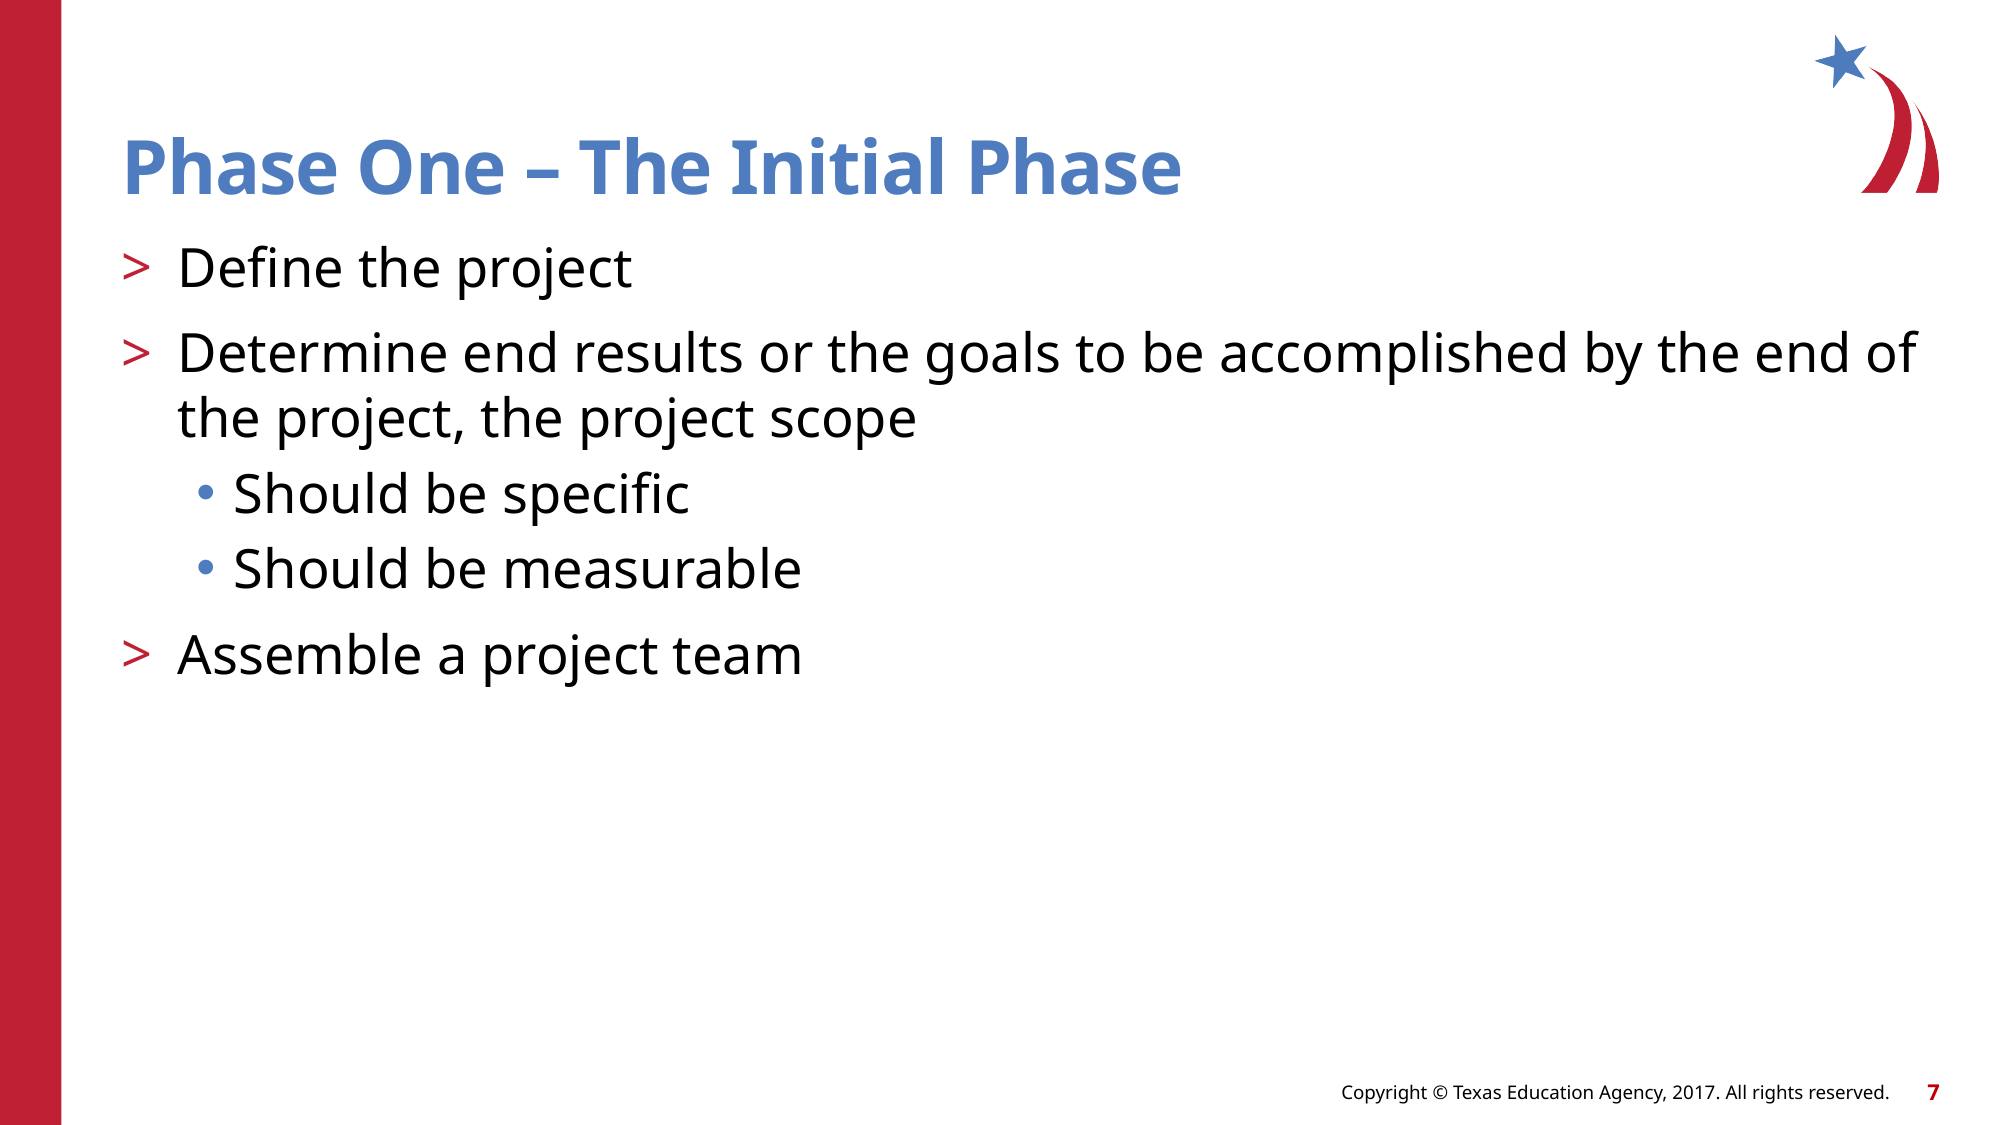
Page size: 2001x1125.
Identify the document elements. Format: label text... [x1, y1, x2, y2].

title Phase One – The Initial Phase [121, 66, 1772, 211]
list Define the project Determine end results or the goals to be accomplished by the end of the project, the project scope Should be specific Should be measurable Assemble a project team [121, 233, 1936, 1010]
picture [1814, 34, 1939, 193]
